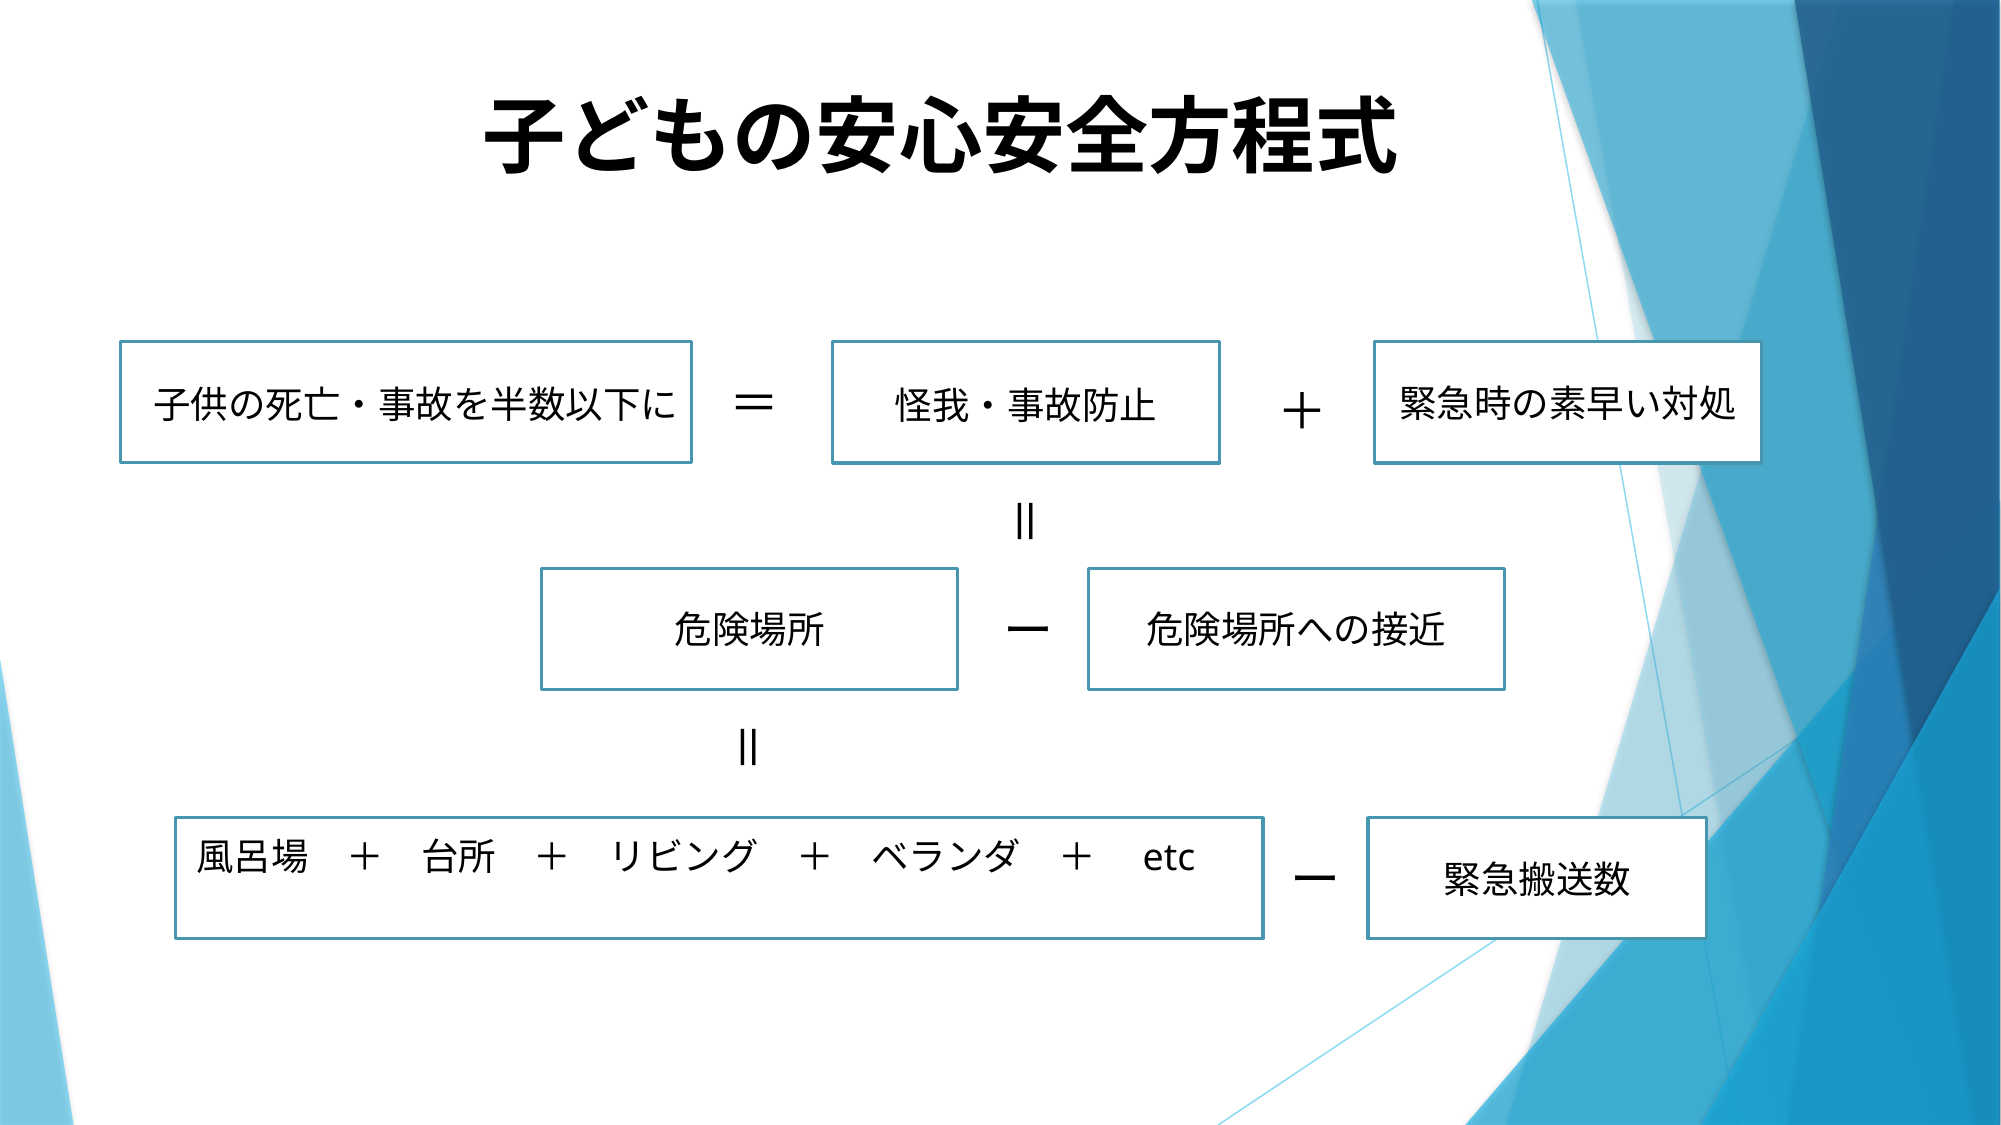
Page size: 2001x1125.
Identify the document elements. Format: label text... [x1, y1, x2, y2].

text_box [119, 341, 1763, 940]
text_box 子どもの安心安全方程式 [468, 75, 1414, 191]
